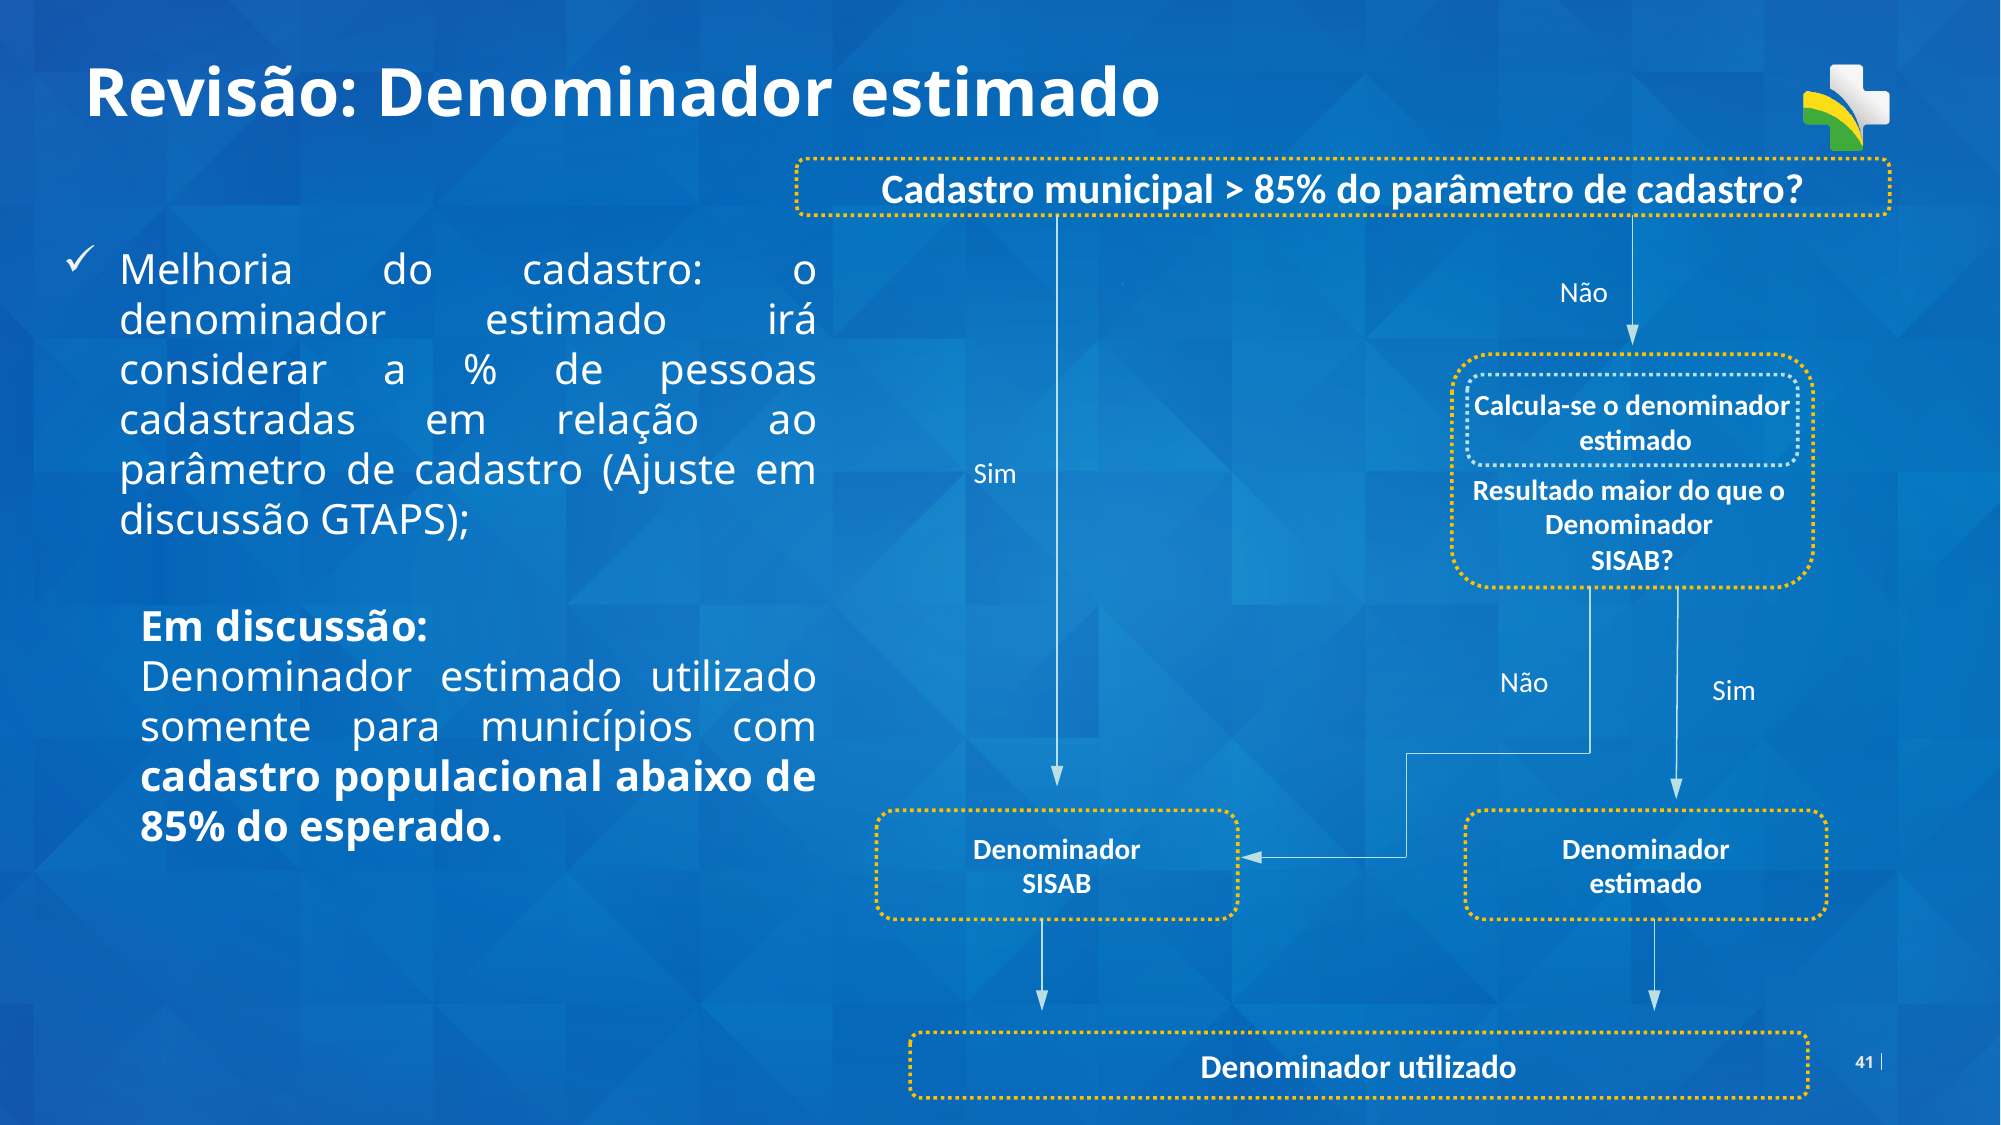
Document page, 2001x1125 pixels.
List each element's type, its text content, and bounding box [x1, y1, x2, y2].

text_box Denominador utilizado [910, 1032, 1806, 1098]
text_box Não [1595, 655, 1604, 706]
text_box Denominador SISAB [876, 810, 1238, 920]
text_box Sim [958, 447, 1032, 497]
text_box Revisão: Denominador estimado [0, 41, 1407, 217]
text_box Cadastro municipal > 85% do parâmetro de cadastro? [796, 158, 1890, 216]
text_box Melhoria do cadastro: o denominador estimado irá considerar a % de pessoas cadastradas em relação ao parâmetro de cadastro (Ajuste em discussão GTAPS); [48, 235, 833, 601]
text_box [1473, 374, 1792, 378]
text_box Denominador estimado [1465, 810, 1827, 920]
text_box Sim [1697, 663, 1771, 714]
text_box Em discussão: Denominador estimado utilizado somente para municípios com cadastro populacional abaixo de 85% do esperado. [125, 601, 833, 858]
picture [0, 0, 2001, 1125]
text_box Calcula-se o denominador estimado [1459, 378, 1806, 499]
text_box Resultado maior do que o Denominador SISAB? [1451, 354, 1814, 588]
slide_number 41 [1774, 1032, 1890, 1093]
text_box Não [1544, 265, 1624, 316]
text_box Não [1485, 655, 1585, 706]
